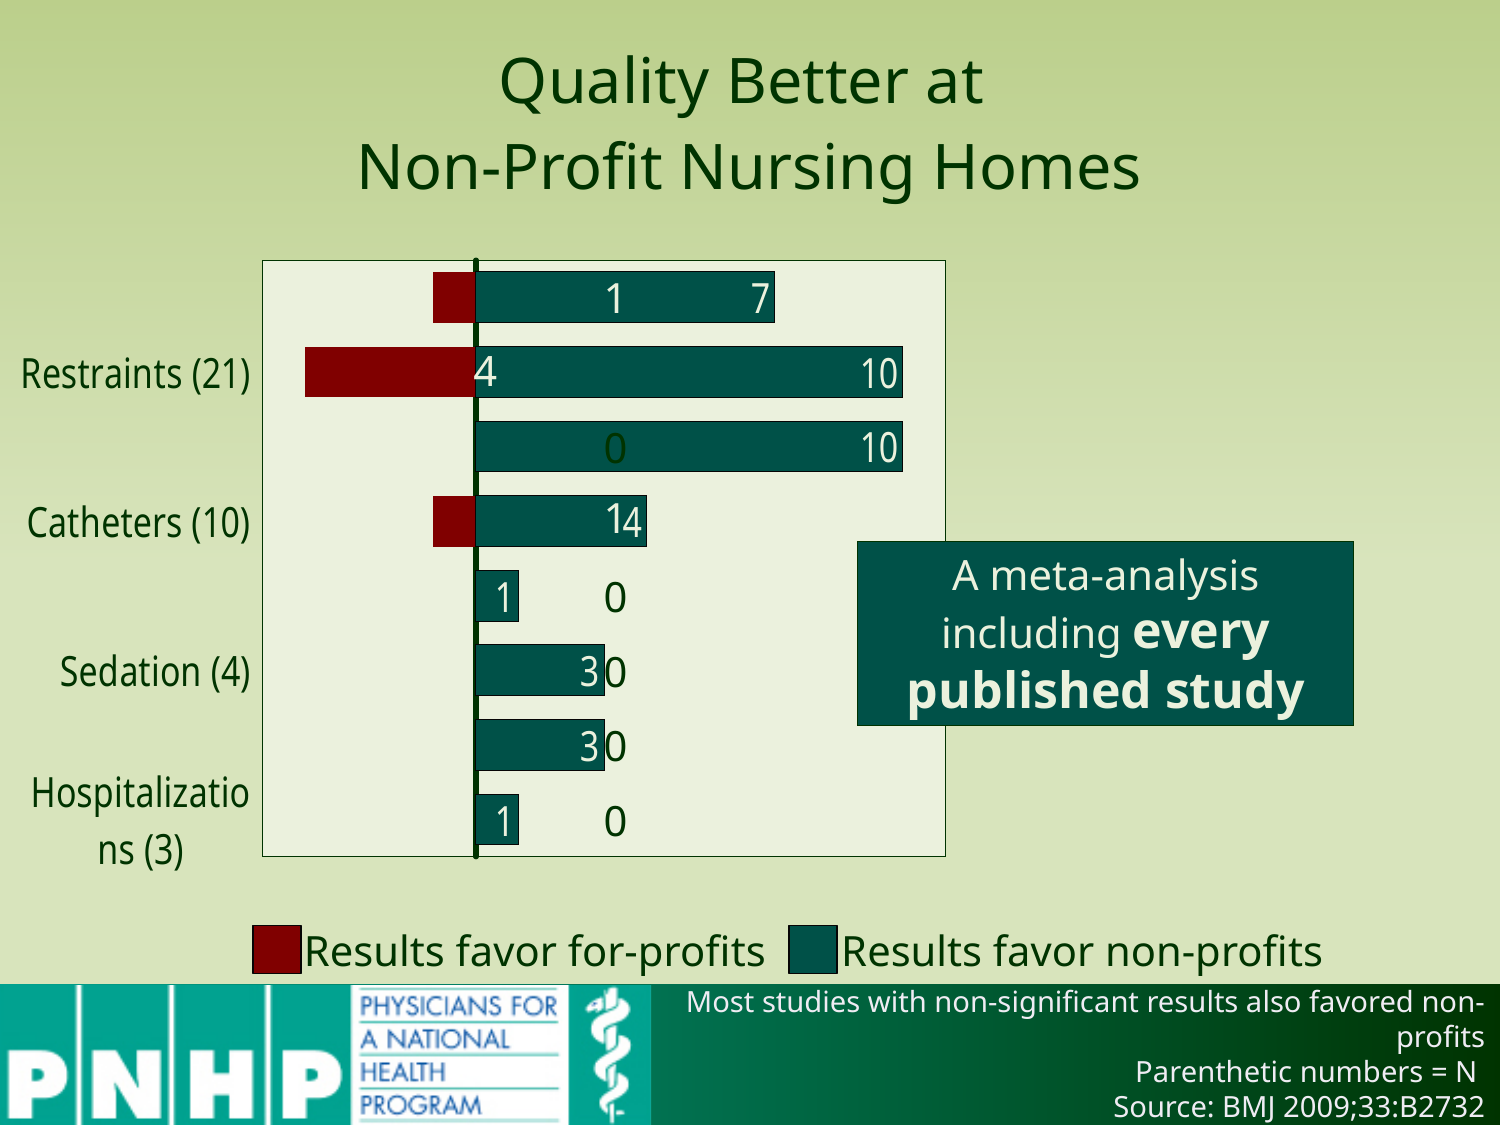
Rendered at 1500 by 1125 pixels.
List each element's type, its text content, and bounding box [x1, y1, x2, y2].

text_box [249, 921, 305, 977]
picture [0, 985, 639, 1125]
title Quality Better at Non-Profit Nursing Homes [58, 28, 1441, 216]
text_box A meta-analysis including every published study [1181, 541, 1354, 726]
chart [20, 231, 1178, 886]
text_box Results favor for-profits [289, 924, 826, 983]
text_box [785, 921, 841, 977]
text_box Results favor non-profits [826, 924, 1364, 983]
text_box Most studies with non-significant results also favored non-profits Parenthetic numbers = N Source: BMJ 2009;33:B2732 [639, 976, 1500, 1125]
